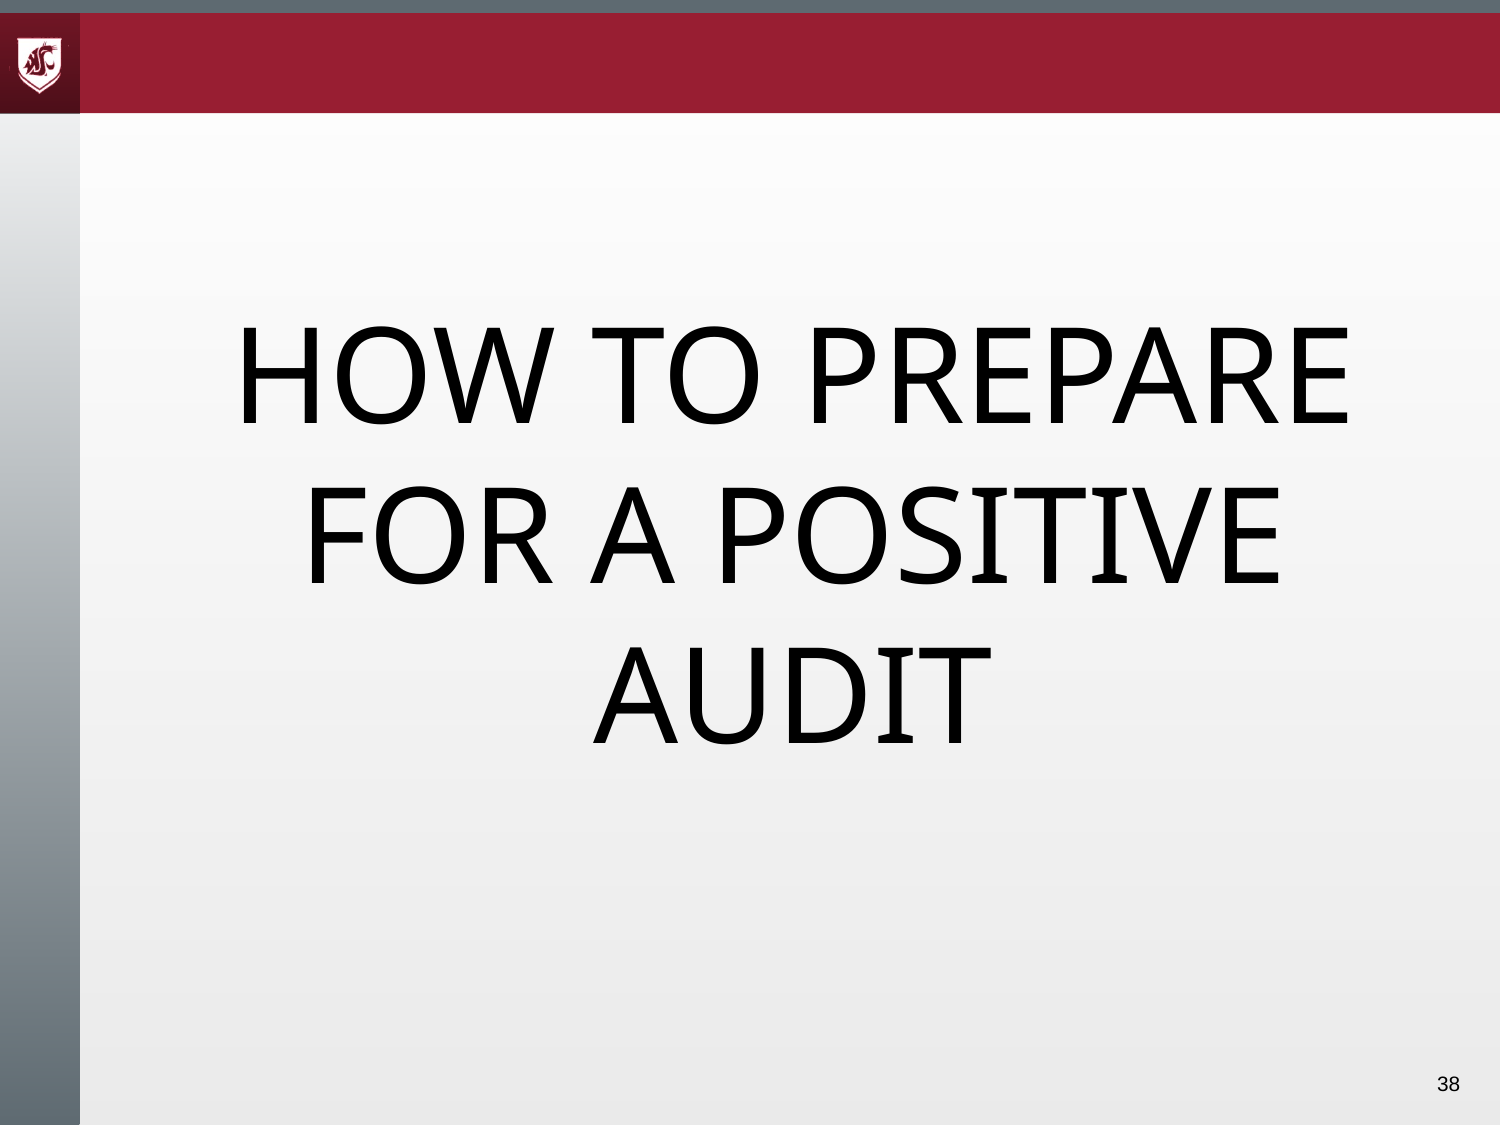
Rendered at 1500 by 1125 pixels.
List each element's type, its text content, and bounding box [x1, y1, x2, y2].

picture [9, 27, 69, 100]
slide_number 38 [1137, 1024, 1476, 1104]
list HOW TO PREPARE FOR A POSITIVE AUDIT [86, 117, 1500, 870]
